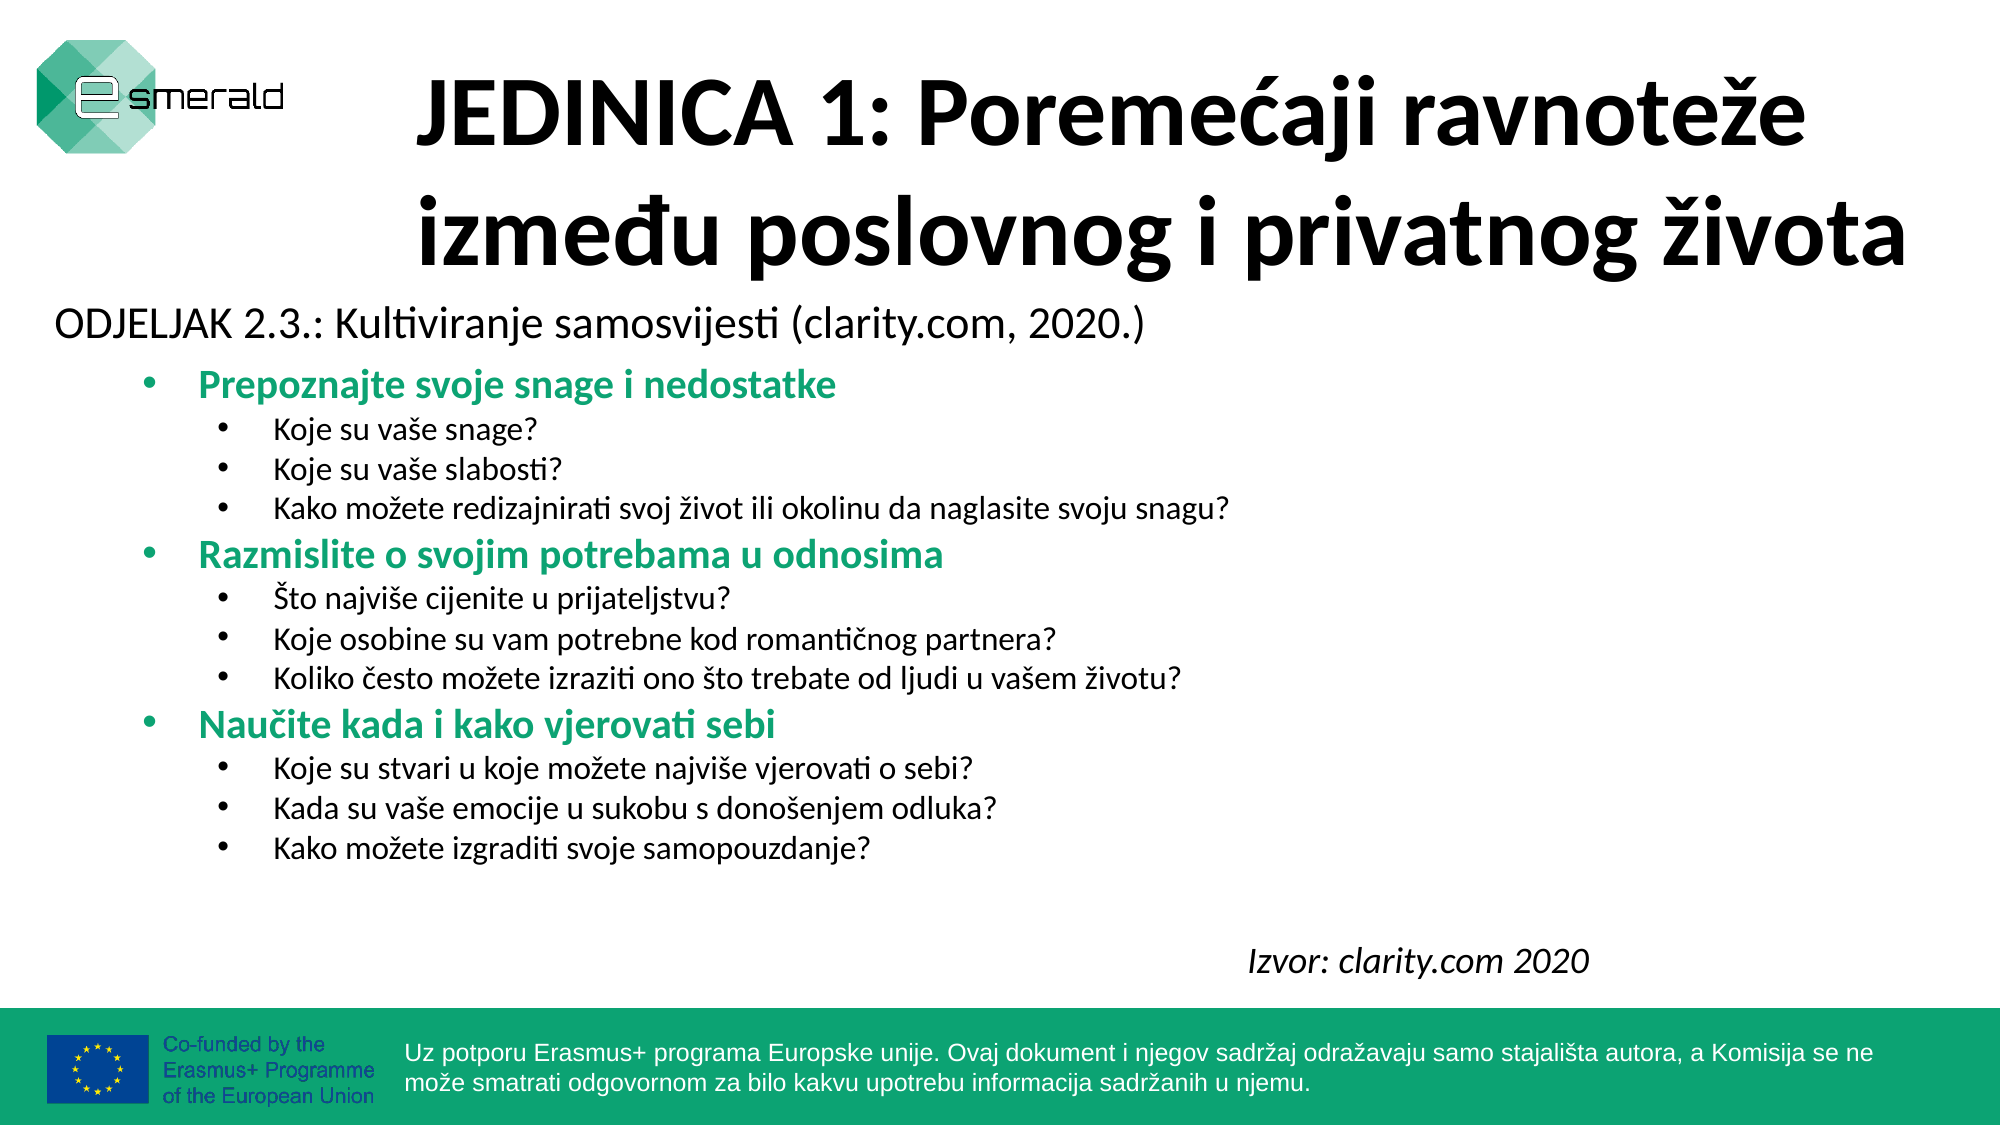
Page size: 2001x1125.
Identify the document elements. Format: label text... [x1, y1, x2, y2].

picture [15, 18, 302, 169]
picture [47, 1035, 374, 1107]
text_box Prepoznajte svoje snage i nedostatke Koje su vaše snage? Koje su vaše slabosti? Kako možete redizajnirati svoj život ili okolinu da naglasite svoju snagu? Razmislite o svojim potrebama u odnosima Što najviše cijenite u prijateljstvu? Koje osobine su vam potrebne kod romantičnog partnera? Koliko često možete izraziti ono što trebate od ljudi u vašem životu? Naučite kada i kako vjerovati sebi Koje su stvari u koje možete najviše vjerovati o sebi? Kada su vaše emocije u sukobu s donošenjem odluka? Kako možete izgraditi svoje samopouzdanje? [52, 349, 1448, 914]
text_box Izvor: clarity.com 2020 [1245, 933, 1839, 981]
text_box JEDINICA 1: Poremećaji ravnoteže između poslovnog i privatnog života [414, 43, 2000, 286]
text_box ODJELJAK 2.3.: Kultiviranje samosvijesti (clarity.com, 2020.) [52, 290, 1315, 349]
